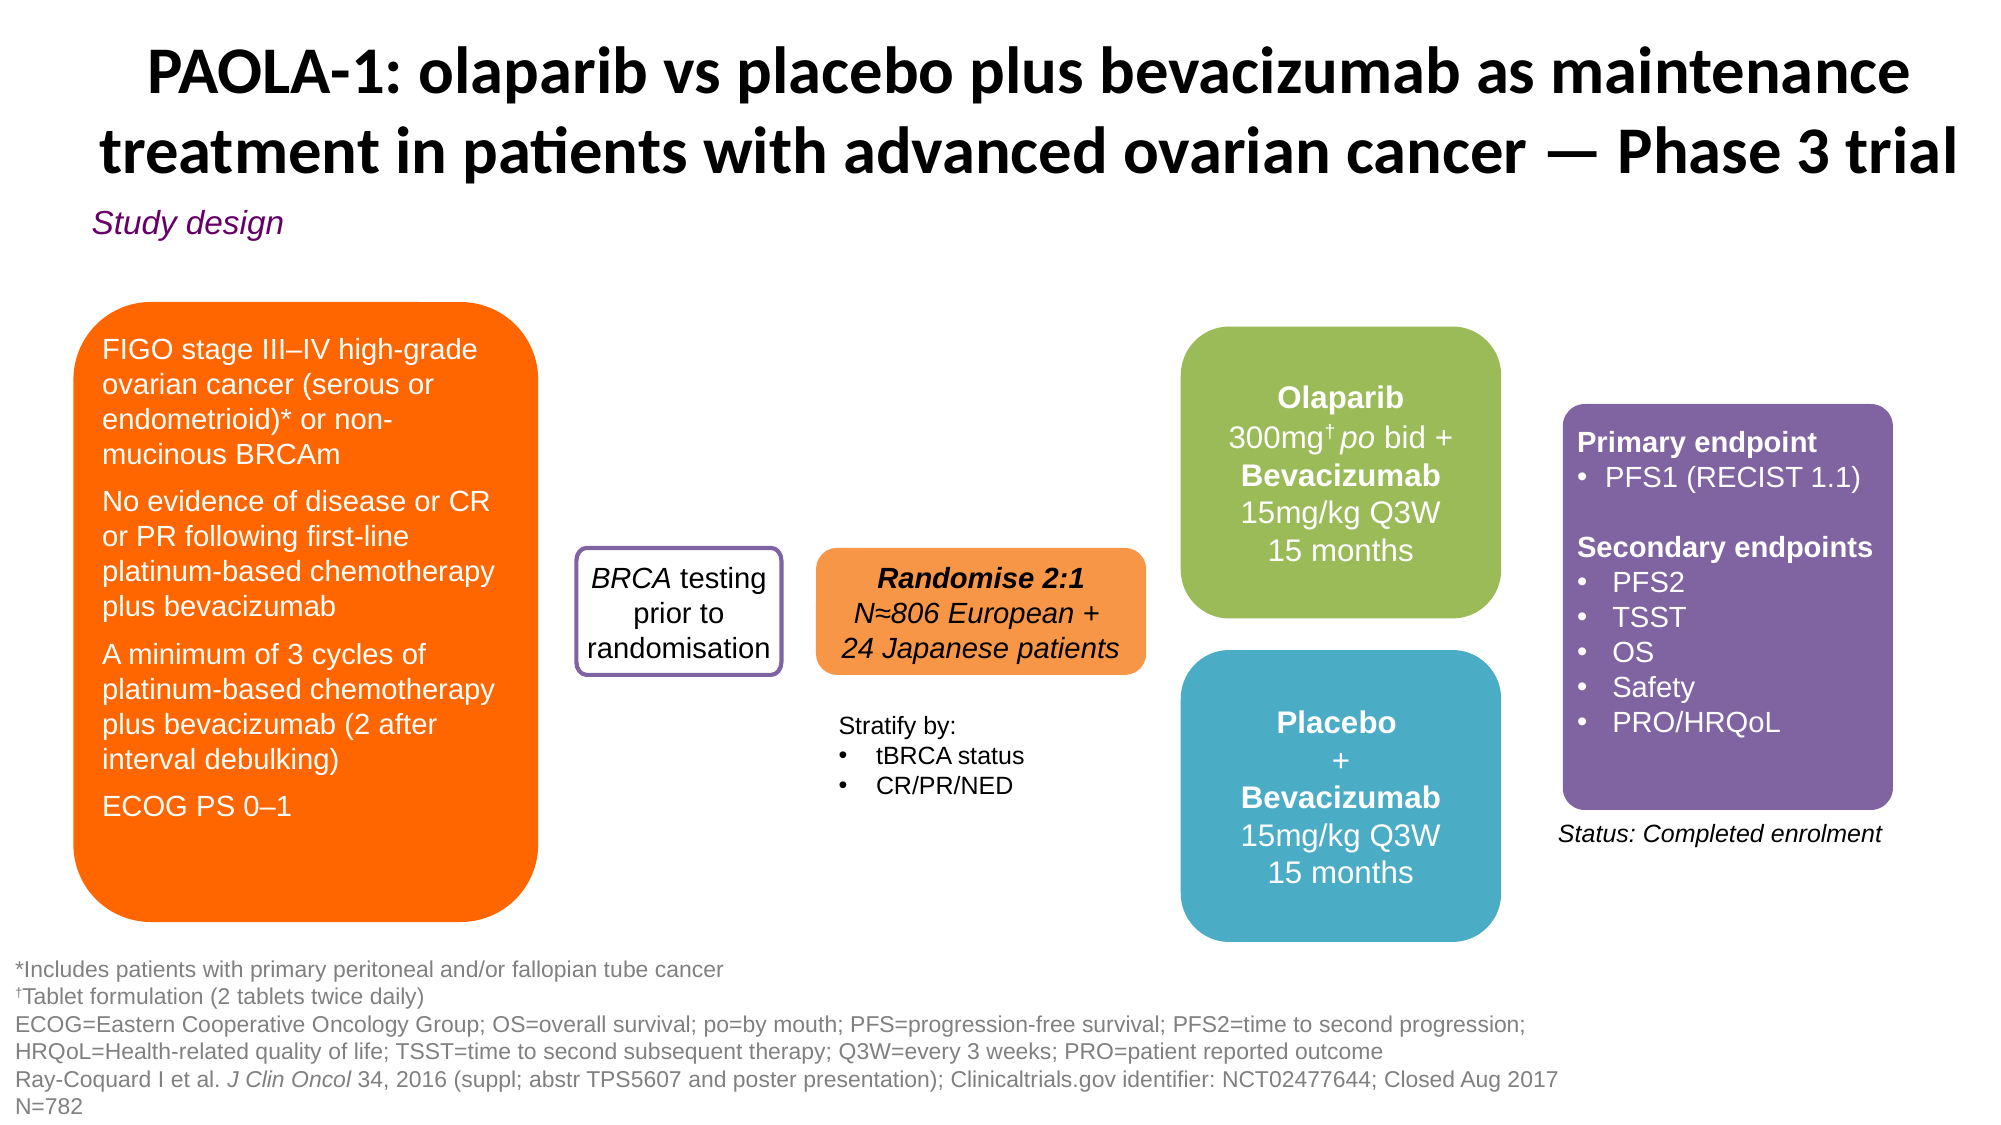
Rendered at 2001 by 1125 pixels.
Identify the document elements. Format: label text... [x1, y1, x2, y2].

list Study design [76, 194, 1782, 259]
text_box BRCA testing prior to randomisation [574, 545, 784, 677]
text_box Primary endpoint PFS1 (RECIST 1.1) Secondary endpoints PFS2 TSST OS Safety PRO/HRQoL [1560, 401, 1896, 813]
text_box Status: Completed enrolment [1557, 817, 1960, 848]
text_box FIGO stage III–IV high-grade ovarian cancer (serous or endometrioid)* or non- mucinous BRCAm No evidence of disease or CR or PR following first-line platinum-based chemotherapy plus bevacizumab A minimum of 3 cycles of platinum-based chemotherapy plus bevacizumab (2 after interval debulking) ECOG PS 0–1 [71, 299, 541, 925]
text_box Stratify by: tBRCA status CR/PR/NED [823, 702, 1041, 841]
text_box Randomise 2:1 N≈806 European + 24 Japanese patients [813, 545, 1149, 678]
title PAOLA-1: olaparib vs placebo plus bevacizumab as maintenance treatment in patients with advanced ovarian cancer — Phase 3 trial [59, 80, 2000, 195]
text_box *Includes patients with primary peritoneal and/or fallopian tube cancer †Tablet formulation (2 tablets twice daily) ECOG=Eastern Cooperative Oncology Group; OS=overall survival; po=by mouth; PFS=progression-free survival; PFS2=time to second progression; HRQoL=Health-related quality of life; TSST=time to second subsequent therapy; Q3W=every 3 weeks; PRO=patient reported outcome Ray-Coquard I et al. J Clin Oncol 34, 2016 (suppl; abstr TPS5607 and poster presentation); Clinicaltrials.gov identifier: NCT02477644; Closed Aug 2017 N=782 [0, 946, 1648, 1125]
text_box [1180, 326, 1502, 943]
